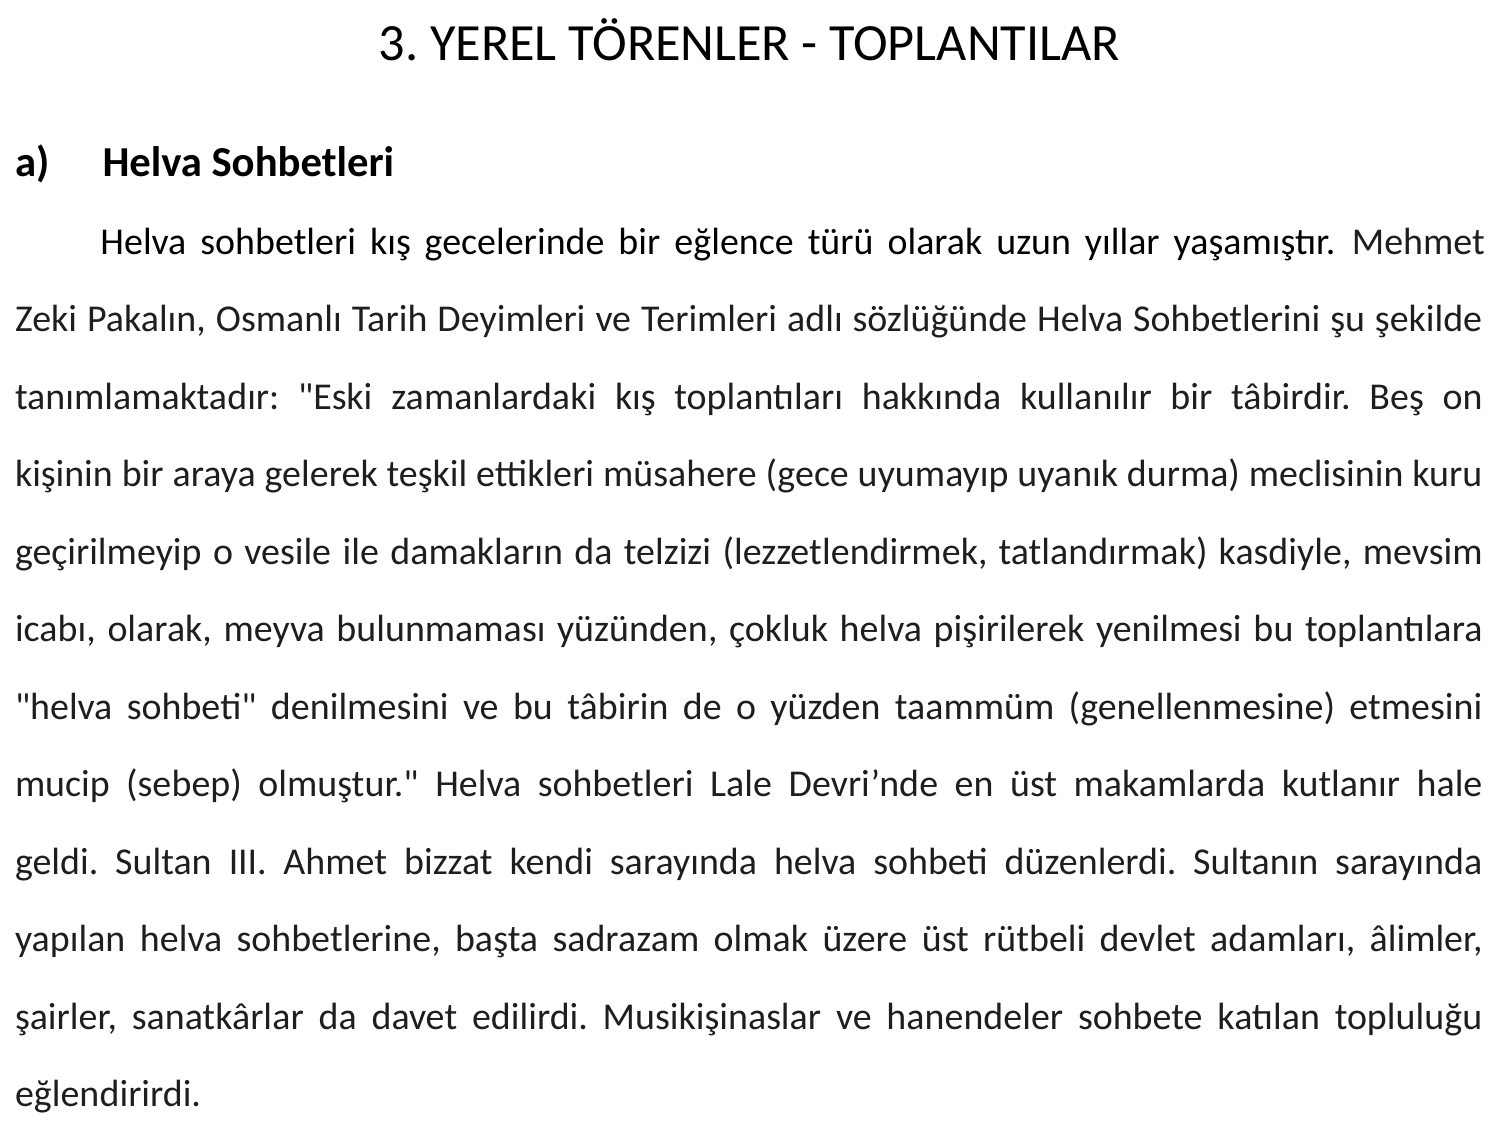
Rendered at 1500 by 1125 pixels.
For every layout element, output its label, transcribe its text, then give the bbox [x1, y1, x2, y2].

list Helva Sohbetleri Helva sohbetleri kış gecelerinde bir eğlence türü olarak uzun yıllar yaşamıştır. Mehmet Zeki Pakalın, Osmanlı Tarih Deyimleri ve Terimleri adlı sözlüğünde Helva Sohbetlerini şu şekilde tanımlamaktadır: "Eski zamanlardaki kış toplantıları hakkında kullanılır bir tâbirdir. Beş on kişinin bir araya gelerek teşkil ettikleri müsahere (gece uyumayıp uyanık durma) meclisinin kuru geçirilmeyip o vesile ile damakların da telzizi (lezzetlendirmek, tatlandırmak) kasdiyle, mevsim icabı, olarak, meyva bulunmaması yüzünden, çokluk helva pişirilerek yenilmesi bu toplantılara "helva sohbeti" denilmesini ve bu tâbirin de o yüzden taammüm (genellenmesine) etmesini mucip (sebep) olmuştur." Helva sohbetleri Lale Devri’nde en üst makamlarda kutlanır hale geldi. Sultan III. Ahmet bizzat kendi sarayında helva sohbeti düzenlerdi. Sultanın sarayında yapılan helva sohbetlerine, başta sadrazam olmak üzere üst rütbeli devlet adamları, âlimler, şairler, sanatkârlar da davet edilirdi. Musikişinaslar ve hanendeler sohbete katılan topluluğu eğlendirirdi. [0, 90, 1500, 1125]
title 3. YEREL TÖRENLER - TOPLANTILAR [75, 0, 1425, 79]
